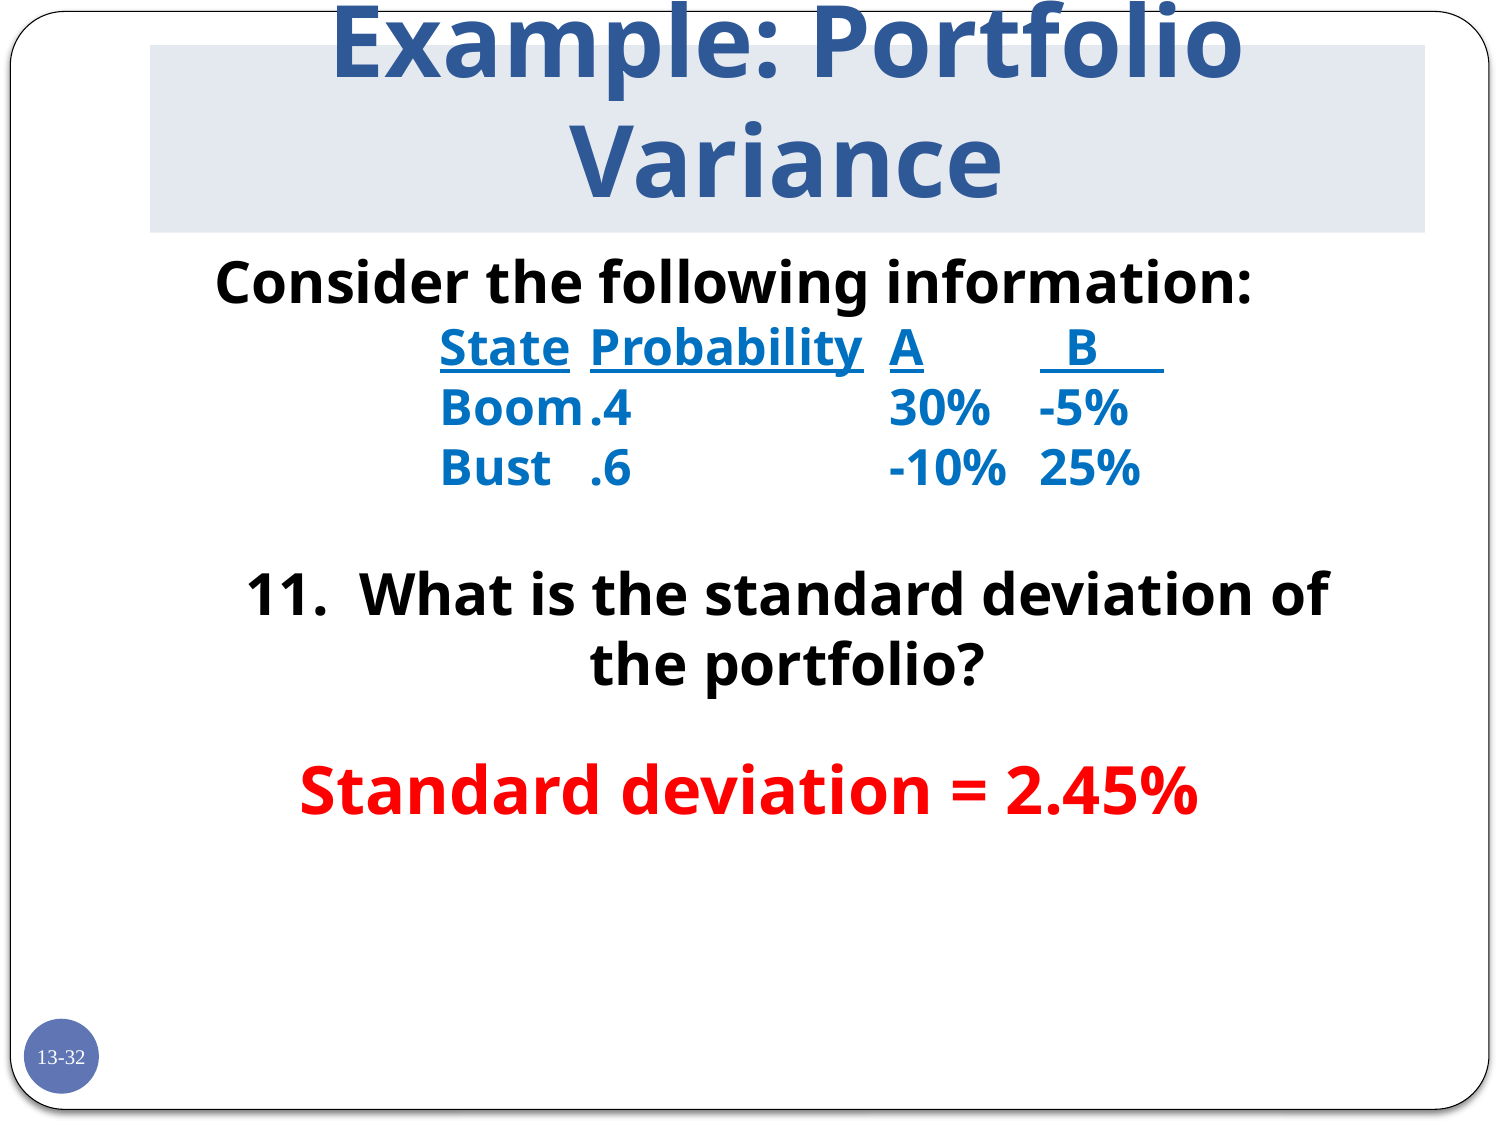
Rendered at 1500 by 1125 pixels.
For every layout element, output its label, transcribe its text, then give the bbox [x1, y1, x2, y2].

text_box Standard deviation = 2.45% [87, 749, 1413, 837]
text_box Consider the following information: State Probability A B Boom .4 30% -5% Bust .6 -10% 25% [200, 237, 1288, 503]
text_box 11. What is the standard deviation of the portfolio? [99, 549, 1400, 705]
title Example: Portfolio Variance [149, 44, 1426, 233]
